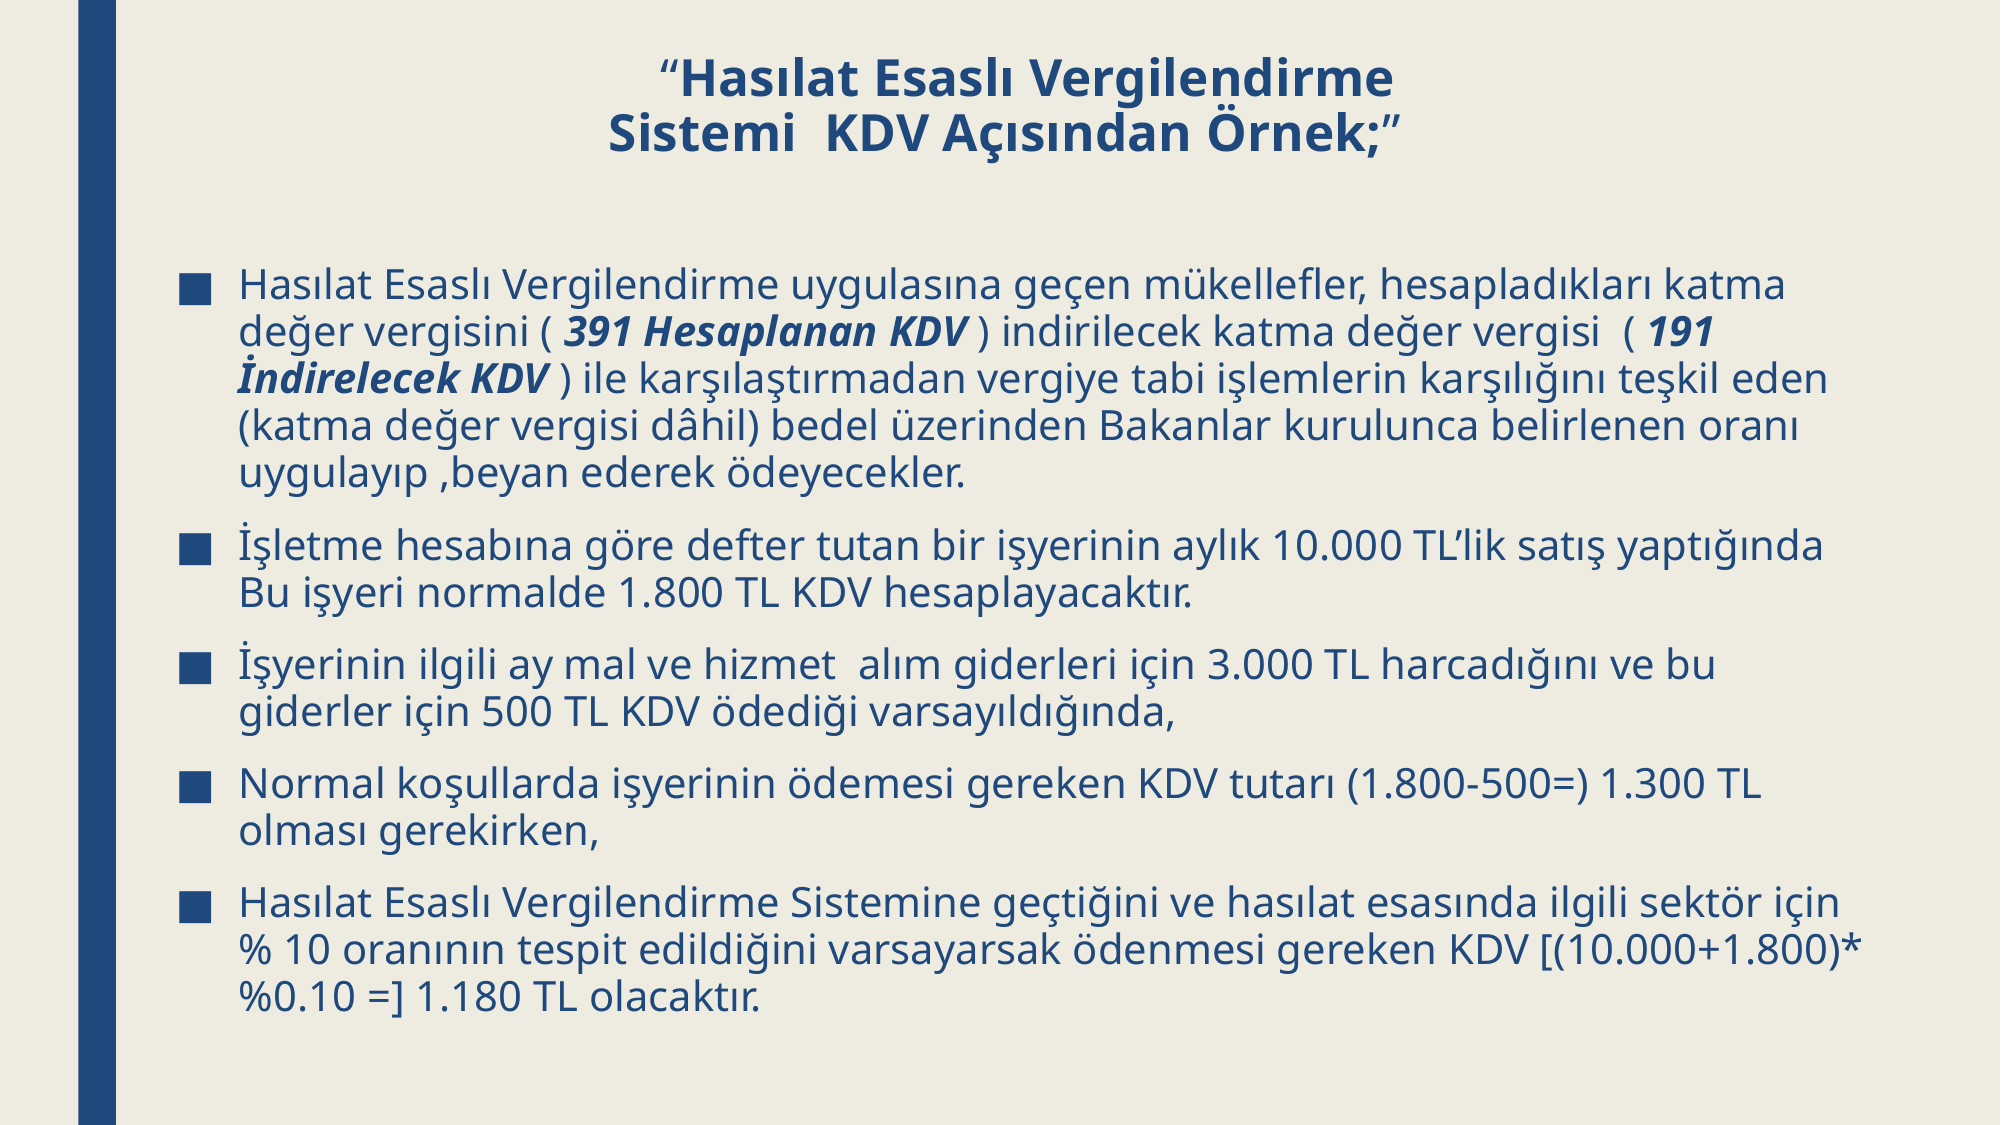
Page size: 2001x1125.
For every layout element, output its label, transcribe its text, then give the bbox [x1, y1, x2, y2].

title “Hasılat Esaslı Vergilendirme Sistemi KDV Açısından Örnek;” [217, 45, 1840, 232]
list Hasılat Esaslı Vergilendirme uygulasına geçen mükellefler, hesapladıkları katma değer vergisini ( 391 Hesaplanan KDV ) indirilecek katma değer vergisi ( 191 İndirelecek KDV ) ile karşılaştırmadan vergiye tabi işlemlerin karşılığını teşkil eden (katma değer vergisi dâhil) bedel üzerinden Bakanlar kurulunca belirlenen oranı uygulayıp ,beyan ederek ödeyecekler. İşletme hesabına göre defter tutan bir işyerinin aylık 10.000 TL’lik satış yaptığında Bu işyeri normalde 1.800 TL KDV hesaplayacaktır. İşyerinin ilgili ay mal ve hizmet alım giderleri için 3.000 TL harcadığını ve bu giderler için 500 TL KDV ödediği varsayıldığında, Normal koşullarda işyerinin ödemesi gereken KDV tutarı (1.800-500=) 1.300 TL olması gerekirken, Hasılat Esaslı Vergilendirme Sistemine geçtiğini ve hasılat esasında ilgili sektör için % 10 oranının tespit edildiğini varsayarsak ödenmesi gereken KDV [(10.000+1.800)* %0.10 =] 1.180 TL olacaktır. [160, 254, 1897, 1097]
